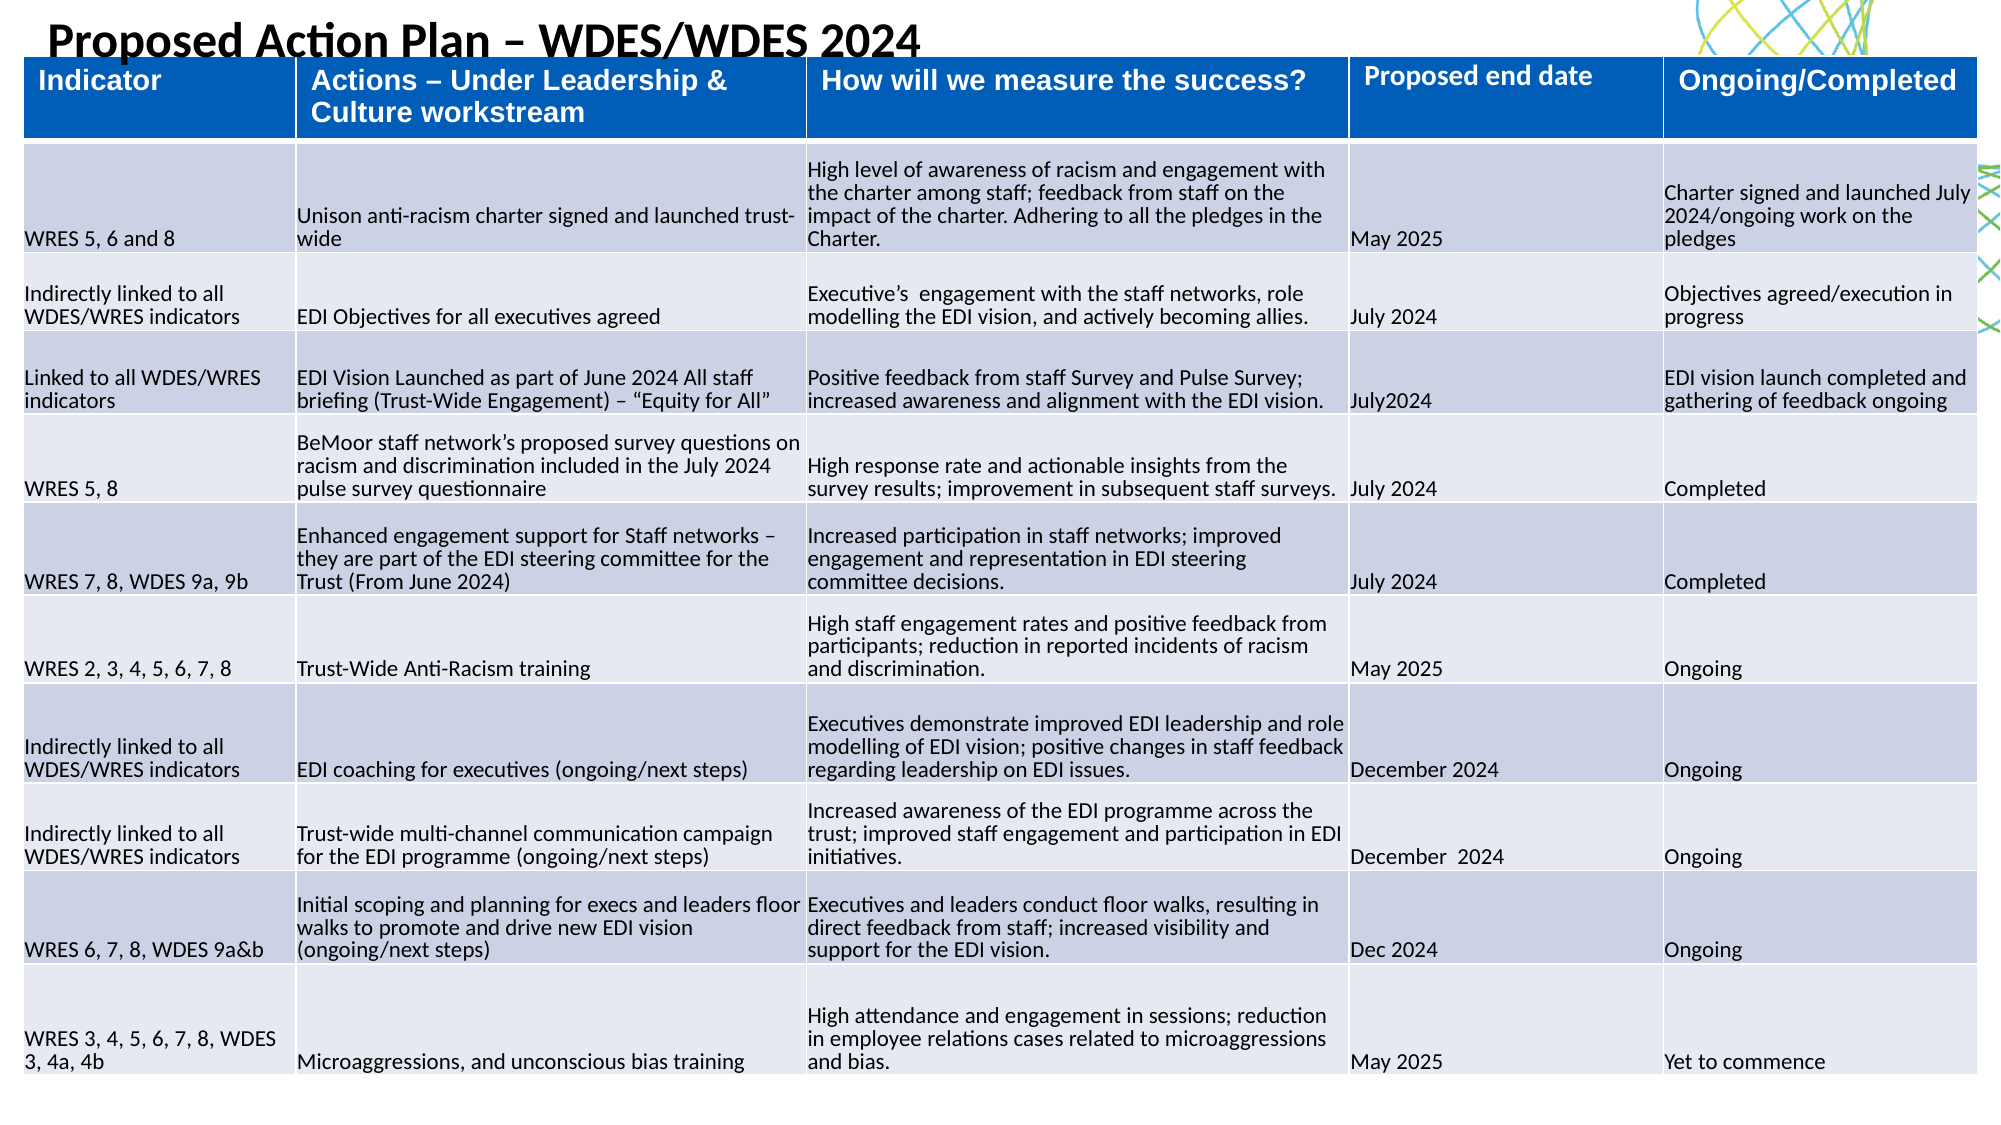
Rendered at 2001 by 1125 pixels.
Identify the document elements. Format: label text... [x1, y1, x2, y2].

table_cell July2024 [1350, 331, 1663, 413]
table_header Ongoing/Completed [1664, 57, 1977, 138]
table_cell Ongoing [1664, 871, 1977, 963]
table_cell High attendance and engagement in sessions; reduction in employee relations cases related to microaggressions and bias. [807, 965, 1348, 1074]
table_cell Indirectly linked to all WDES/WRES indicators [24, 784, 295, 870]
table_cell Microaggressions, and unconscious bias training [297, 965, 806, 1074]
table_cell May 2025 [1350, 144, 1663, 252]
table_cell WRES 6, 7, 8, WDES 9a&b [24, 871, 295, 963]
table_cell Executive’s engagement with the staff networks, role modelling the EDI vision, and actively becoming allies. [807, 253, 1348, 330]
table_cell High response rate and actionable insights from the survey results; improvement in subsequent staff surveys. [807, 415, 1348, 501]
table_cell Linked to all WDES/WRES indicators [24, 331, 295, 413]
table_cell Trust-Wide Anti-Racism training [297, 596, 806, 682]
table_cell July 2024 [1350, 253, 1663, 330]
table_cell December 2024 [1350, 684, 1663, 782]
table_cell High level of awareness of racism and engagement with the charter among staff; feedback from staff on the impact of the charter. Adhering to all the pledges in the Charter. [807, 144, 1348, 252]
table_cell Charter signed and launched July 2024/ongoing work on the pledges [1664, 144, 1977, 252]
table_cell July 2024 [1350, 503, 1663, 594]
table_cell WRES 3, 4, 5, 6, 7, 8, WDES 3, 4a, 4b [24, 965, 295, 1074]
table_cell WRES 5, 6 and 8 [24, 144, 295, 252]
picture [1625, 0, 2001, 363]
table_cell EDI coaching for executives (ongoing/next steps) [297, 684, 806, 782]
table_cell WRES 7, 8, WDES 9a, 9b [24, 503, 295, 594]
table_cell July 2024 [1350, 415, 1663, 501]
table_header Indicator [24, 57, 295, 138]
table_cell December 2024 [1350, 784, 1663, 870]
table_cell Ongoing [1664, 784, 1977, 870]
table_cell Ongoing [1664, 684, 1977, 782]
table_cell Indirectly linked to all WDES/WRES indicators [24, 684, 295, 782]
table_cell Trust-wide multi-channel communication campaign for the EDI programme (ongoing/next steps) [297, 784, 806, 870]
table_cell WRES 2, 3, 4, 5, 6, 7, 8 [24, 596, 295, 682]
table_header Proposed end date [1350, 57, 1663, 138]
table_cell Executives demonstrate improved EDI leadership and role modelling of EDI vision; positive changes in staff feedback regarding leadership on EDI issues. [807, 684, 1348, 782]
table_cell Increased participation in staff networks; improved engagement and representation in EDI steering committee decisions. [807, 503, 1348, 594]
table_cell Unison anti-racism charter signed and launched trust-wide [297, 144, 806, 252]
table_cell May 2025 [1350, 965, 1663, 1074]
table_cell WRES 5, 8 [24, 415, 295, 501]
text_box Proposed Action Plan – WDES/WDES 2024 [33, 0, 1230, 75]
table_cell EDI Objectives for all executives agreed [297, 253, 806, 330]
table_cell Completed [1664, 415, 1977, 501]
table_cell Positive feedback from staff Survey and Pulse Survey; increased awareness and alignment with the EDI vision. [807, 331, 1348, 413]
table_cell Executives and leaders conduct floor walks, resulting in direct feedback from staff; increased visibility and support for the EDI vision. [807, 871, 1348, 963]
table_cell Enhanced engagement support for Staff networks – they are part of the EDI steering committee for the Trust (From June 2024) [297, 503, 806, 594]
table_cell Completed [1664, 503, 1977, 594]
table_cell Initial scoping and planning for execs and leaders floor walks to promote and drive new EDI vision (ongoing/next steps) [297, 871, 806, 963]
table_cell May 2025 [1350, 596, 1663, 682]
table_cell EDI Vision Launched as part of June 2024 All staff briefing (Trust-Wide Engagement) – “Equity for All” [297, 331, 806, 413]
table_header Actions – Under Leadership & Culture workstream [297, 75, 806, 138]
table_cell Indirectly linked to all WDES/WRES indicators [24, 253, 295, 330]
table_cell Yet to commence [1664, 965, 1977, 1074]
table_cell Increased awareness of the EDI programme across the trust; improved staff engagement and participation in EDI initiatives. [807, 784, 1348, 870]
table_cell Dec 2024 [1350, 871, 1663, 963]
table_cell BeMoor staff network’s proposed survey questions on racism and discrimination included in the July 2024 pulse survey questionnaire [297, 415, 806, 501]
table_cell High staff engagement rates and positive feedback from participants; reduction in reported incidents of racism and discrimination. [807, 596, 1348, 682]
table_cell EDI vision launch completed and gathering of feedback ongoing [1664, 331, 1977, 413]
table_header How will we measure the success? [807, 57, 1348, 138]
table_cell Ongoing [1664, 596, 1977, 682]
table_cell Objectives agreed/execution in progress [1664, 253, 1977, 330]
